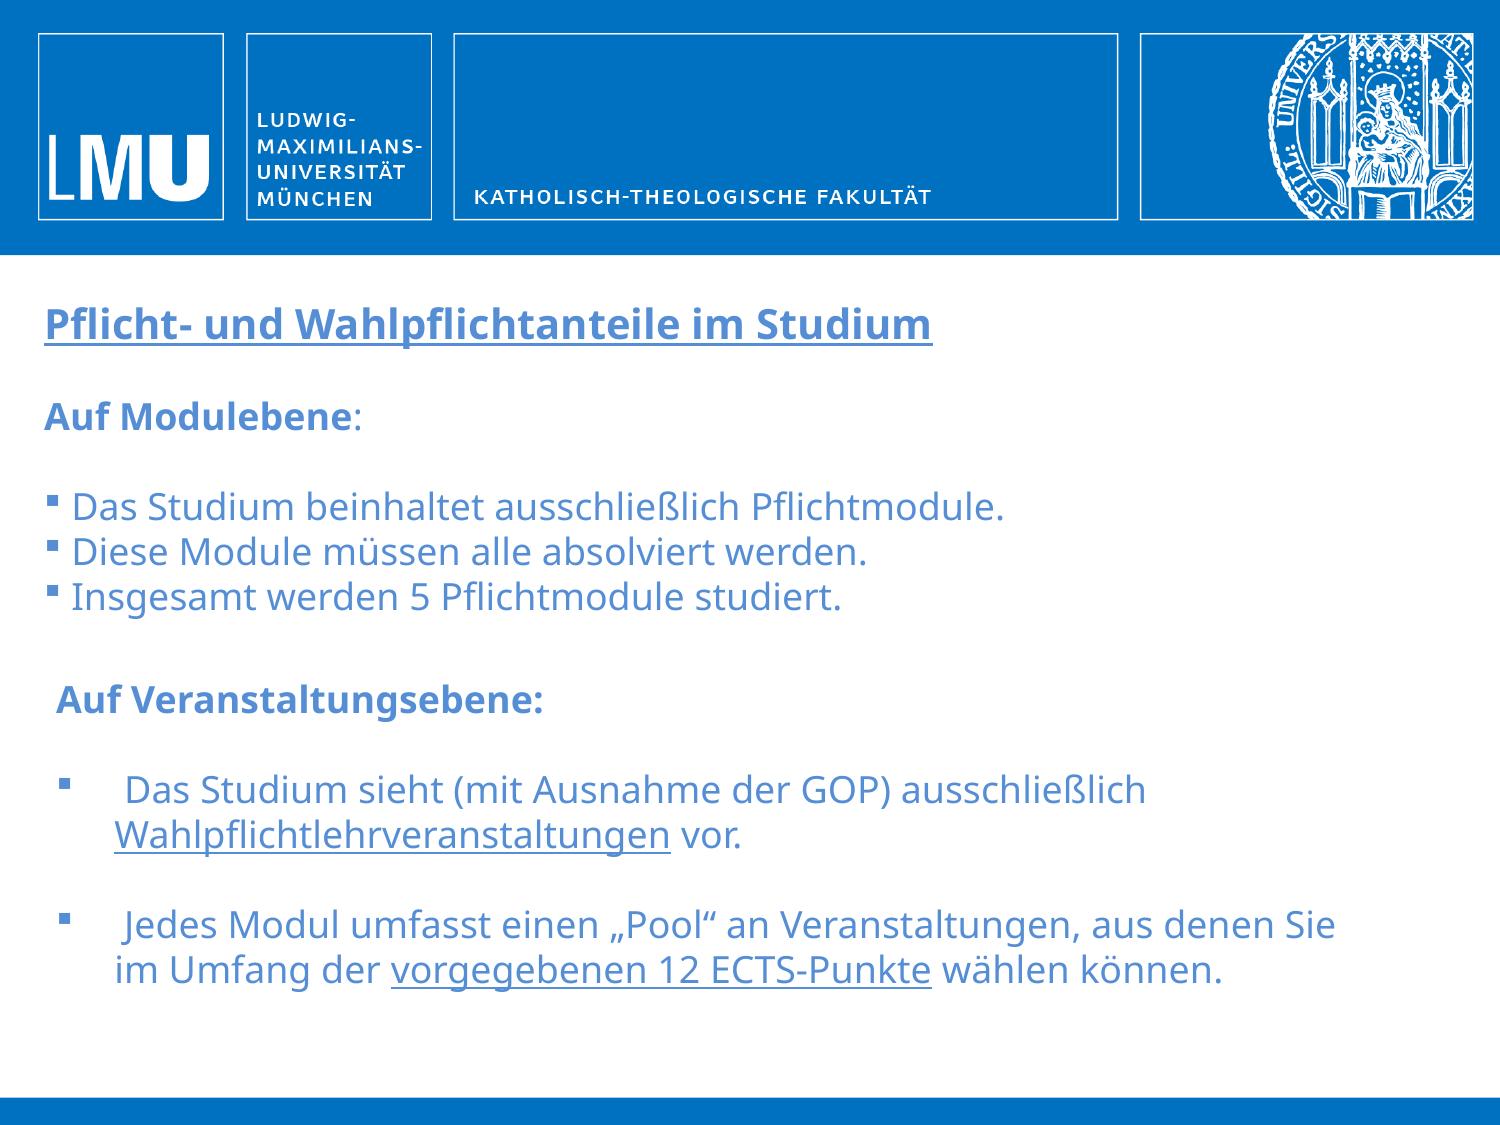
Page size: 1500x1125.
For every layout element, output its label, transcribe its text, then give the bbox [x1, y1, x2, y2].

text_box Pflicht- und Wahlpflichtanteile im Studium Auf Modulebene: Das Studium beinhaltet ausschließlich Pflichtmodule. Diese Module müssen alle absolviert werden. Insgesamt werden 5 Pflichtmodule studiert. [29, 290, 1471, 626]
picture [29, 28, 1483, 225]
text_box Auf Veranstaltungsebene: Das Studium sieht (mit Ausnahme der GOP) ausschließlich Wahlpflichtlehrveranstaltungen vor. Jedes Modul umfasst einen „Pool“ an Veranstaltungen, aus denen Sie im Umfang der vorgegebenen 12 ECTS-Punkte wählen können. [41, 668, 1400, 999]
